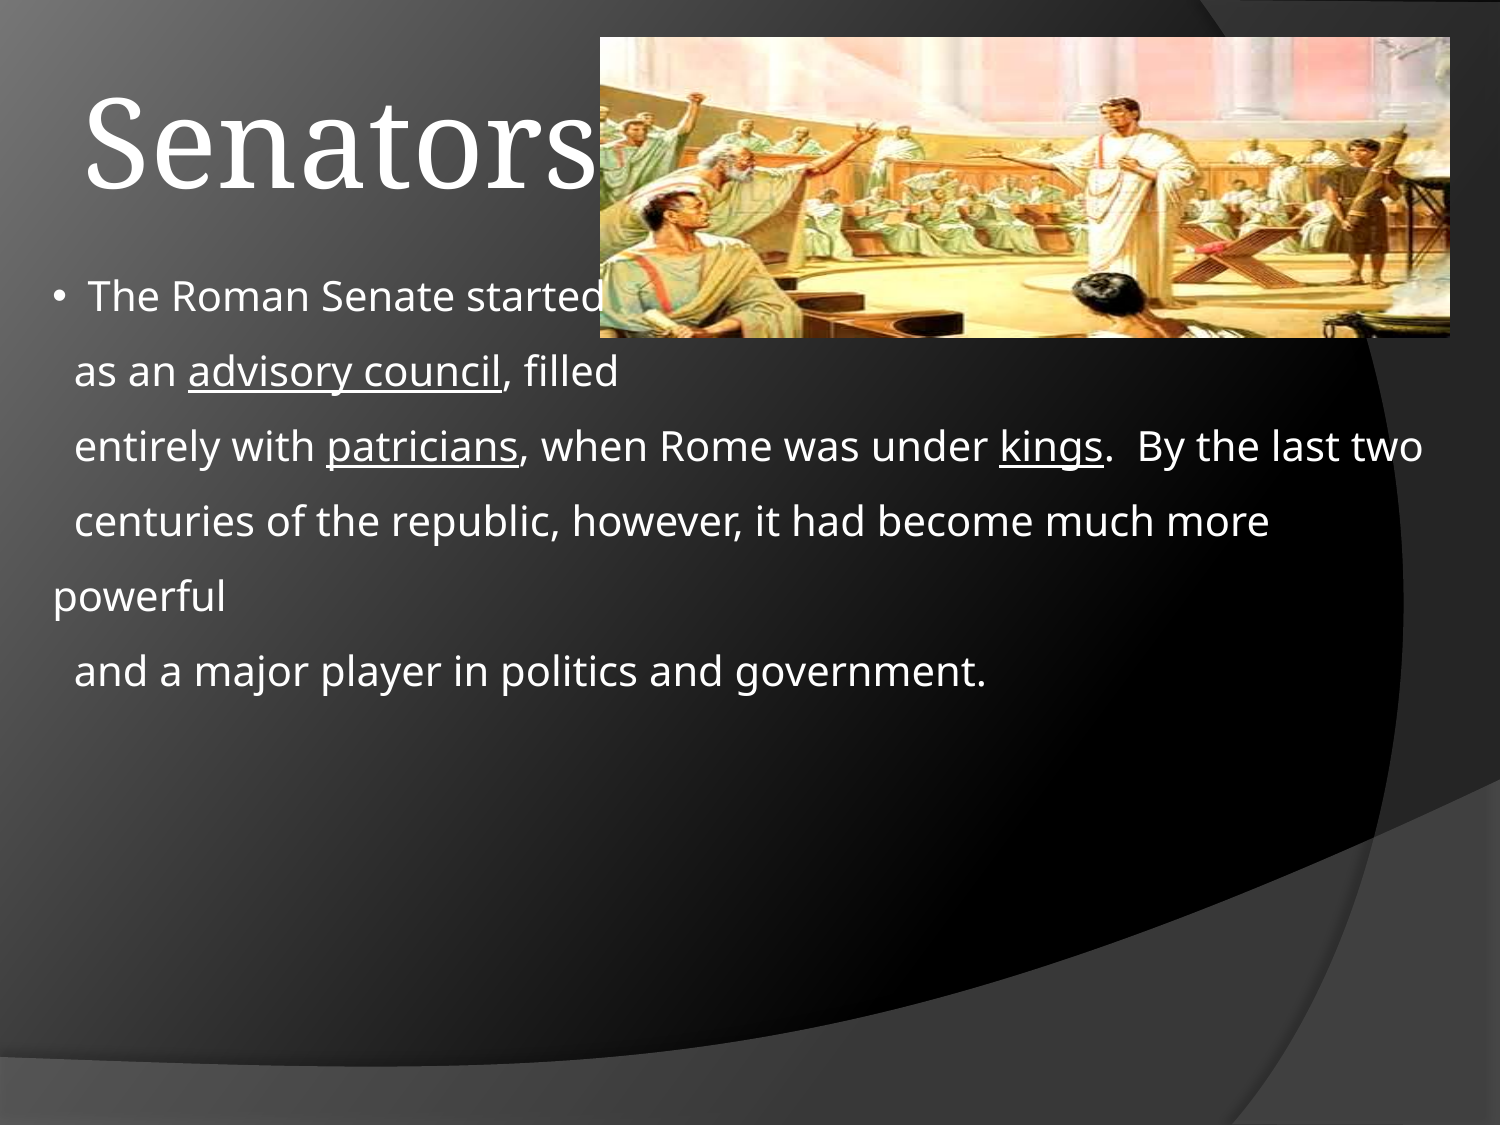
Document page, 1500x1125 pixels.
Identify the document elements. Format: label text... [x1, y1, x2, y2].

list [599, 37, 1451, 338]
text_box The Roman Senate started as an advisory council, filled entirely with patricians, when Rome was under kings. By the last two centuries of the republic, however, it had become much more powerful and a major player in politics and government. [37, 237, 1463, 703]
title Senators [74, 44, 591, 233]
